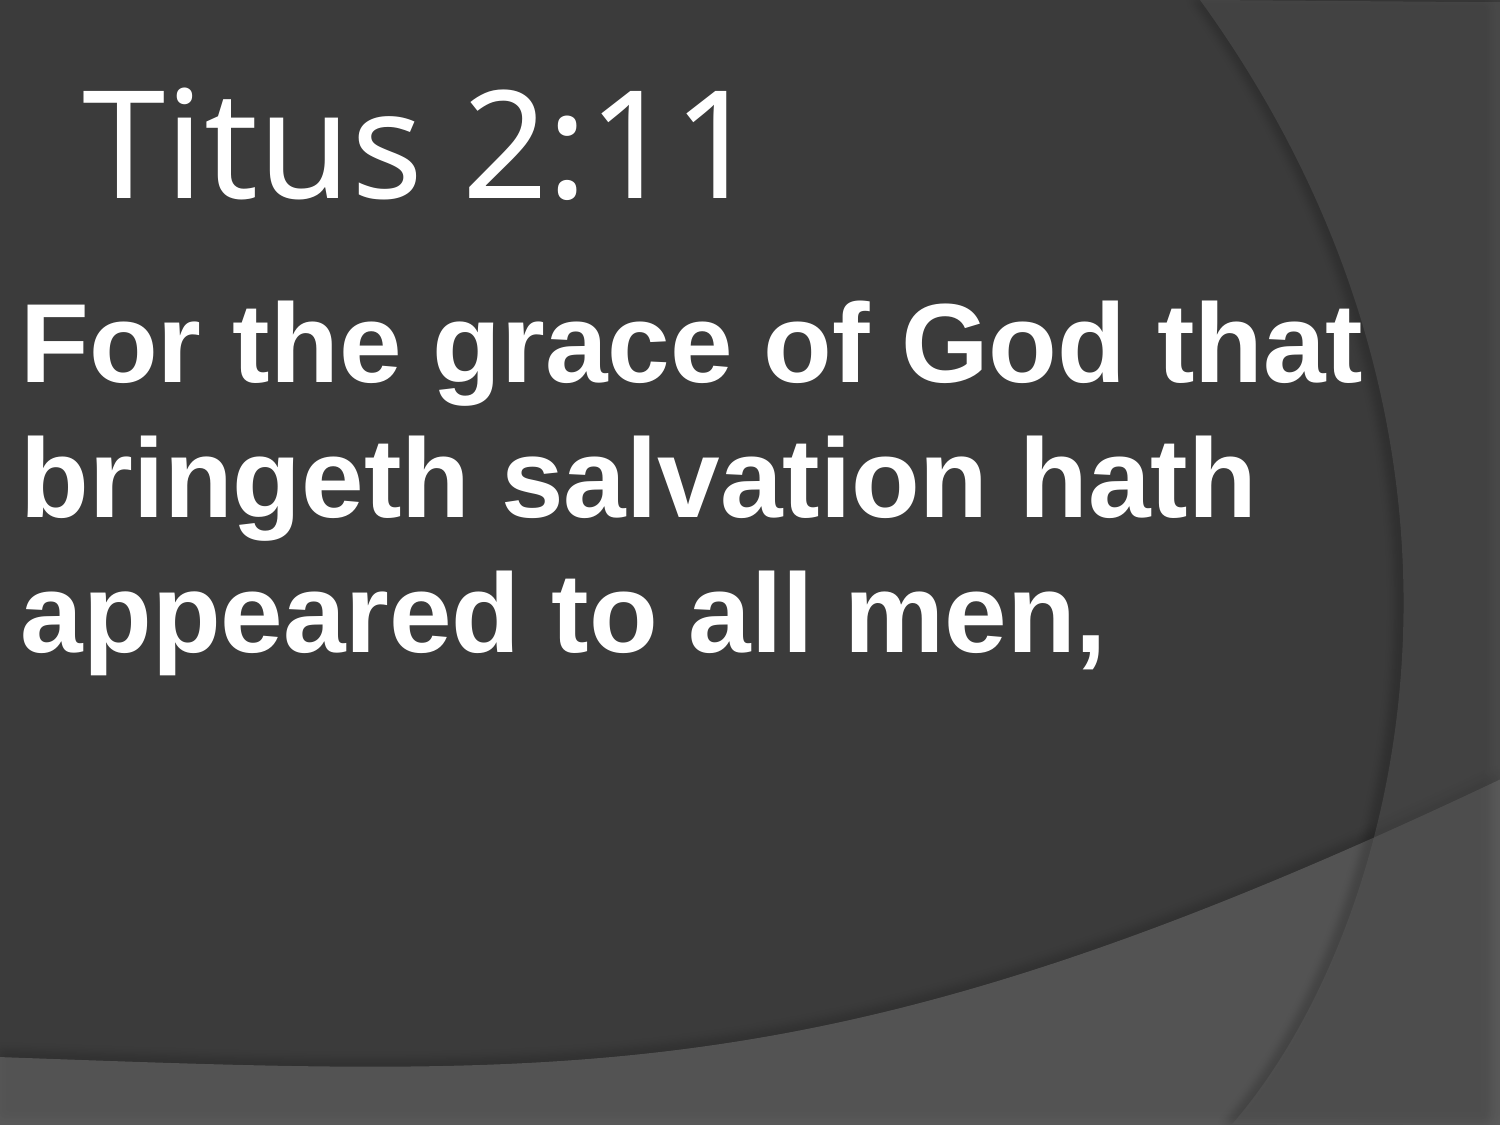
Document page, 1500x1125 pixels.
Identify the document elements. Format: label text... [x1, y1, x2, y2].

list For the grace of God that bringeth salvation hath appeared to all men, [0, 262, 1488, 1113]
title Titus 2:11 [75, 45, 1300, 233]
